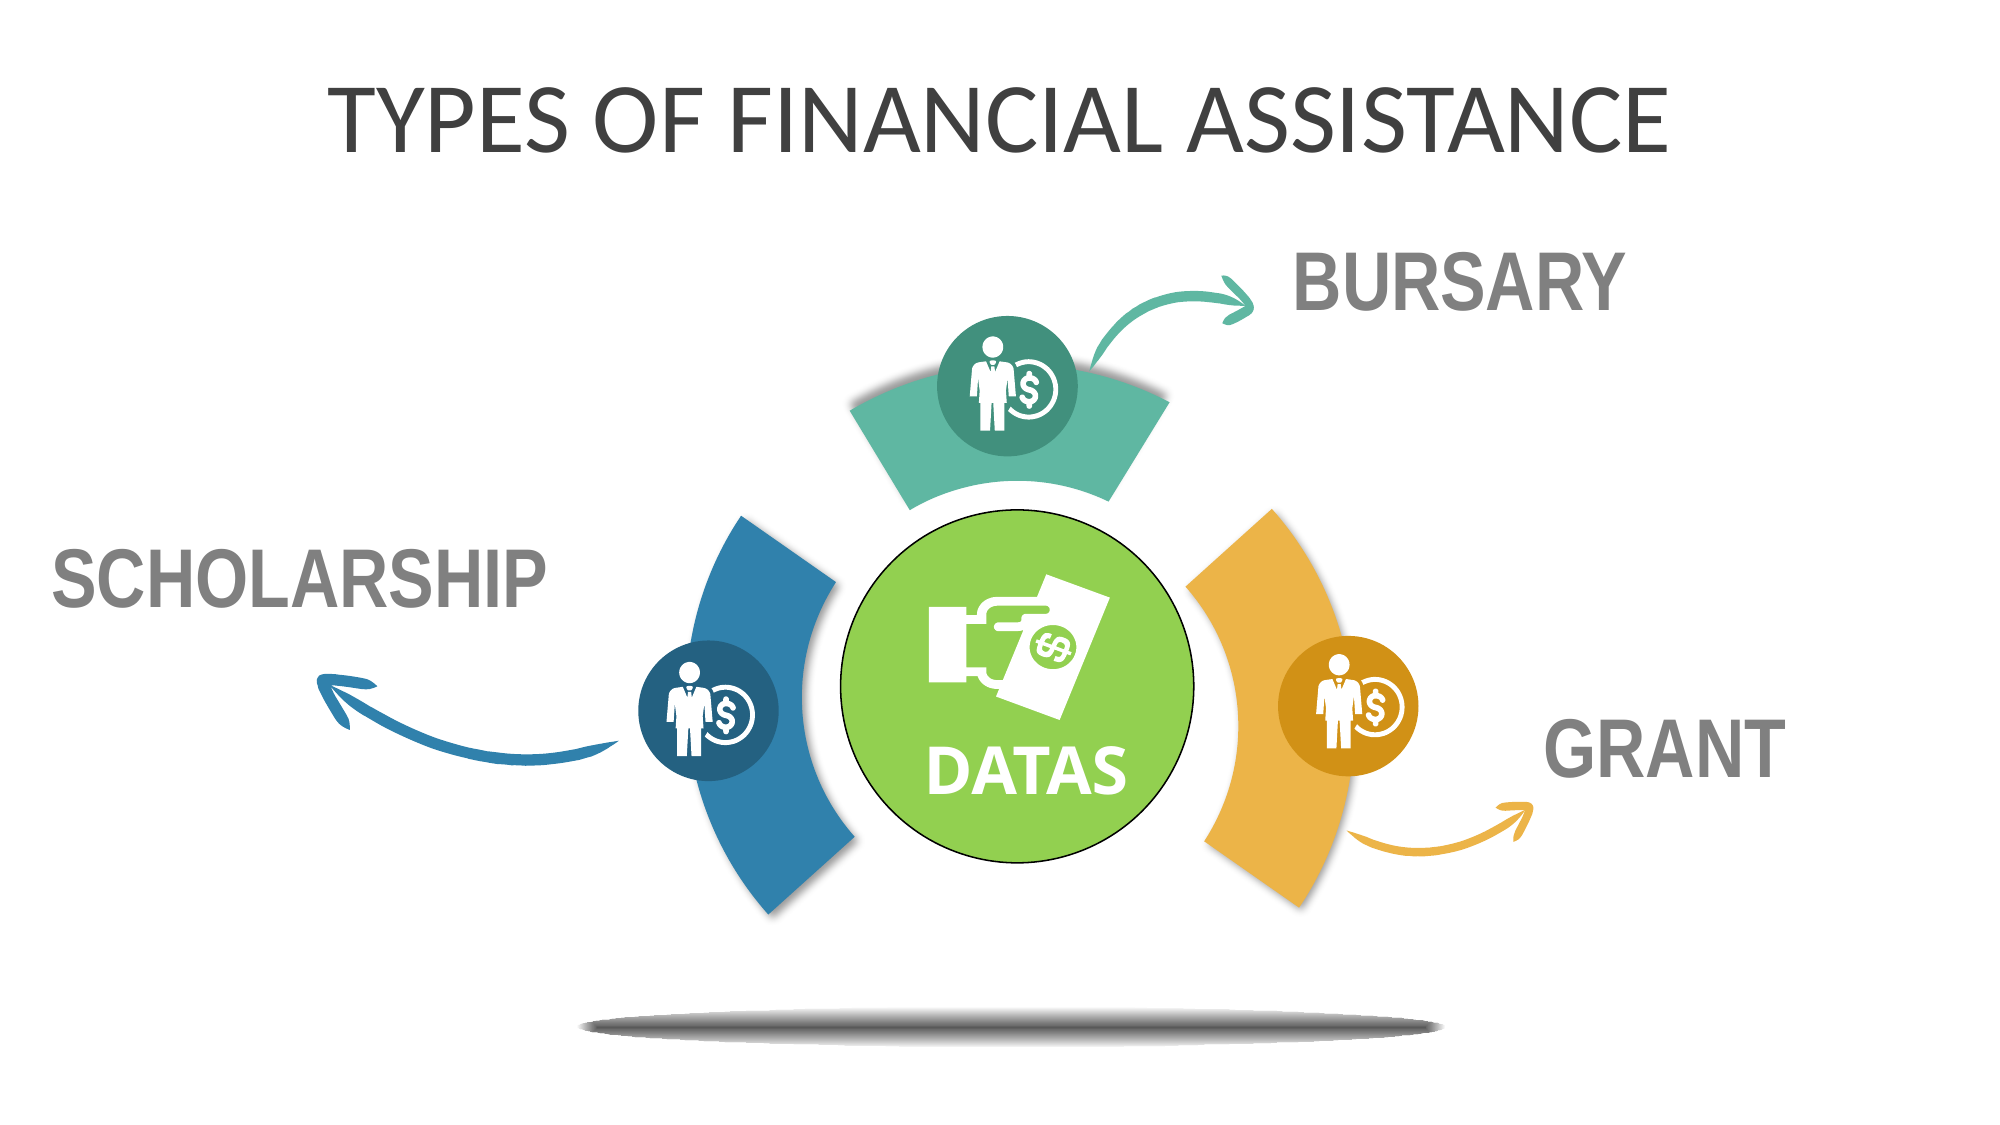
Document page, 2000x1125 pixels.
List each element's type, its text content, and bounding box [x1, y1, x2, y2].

text_box [989, 360, 997, 365]
text_box [840, 509, 1194, 805]
text_box [690, 515, 855, 915]
text_box [574, 1004, 1447, 1049]
text_box TYPES OF FINANCIAL ASSISTANCE [99, 45, 1900, 162]
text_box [1131, 234, 1206, 408]
text_box scholarship [36, 516, 563, 632]
text_box [316, 673, 619, 766]
text_box [666, 685, 713, 757]
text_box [1414, 738, 1474, 926]
text_box [969, 361, 1016, 431]
text_box [638, 640, 779, 782]
text_box [982, 336, 1004, 358]
text_box DATAS [886, 680, 1165, 815]
text_box [896, 815, 1139, 863]
text_box [704, 684, 755, 746]
text_box [1185, 508, 1351, 908]
text_box BURSARY [1278, 219, 1699, 335]
text_box [1316, 679, 1363, 749]
text_box [1278, 635, 1419, 777]
text_box [679, 661, 700, 684]
text_box [1354, 676, 1405, 738]
text_box grant [1528, 686, 1802, 802]
text_box [849, 369, 1162, 511]
text_box [1008, 359, 1059, 420]
text_box [937, 315, 1078, 457]
text_box [1328, 654, 1350, 676]
text_box [928, 574, 1110, 680]
